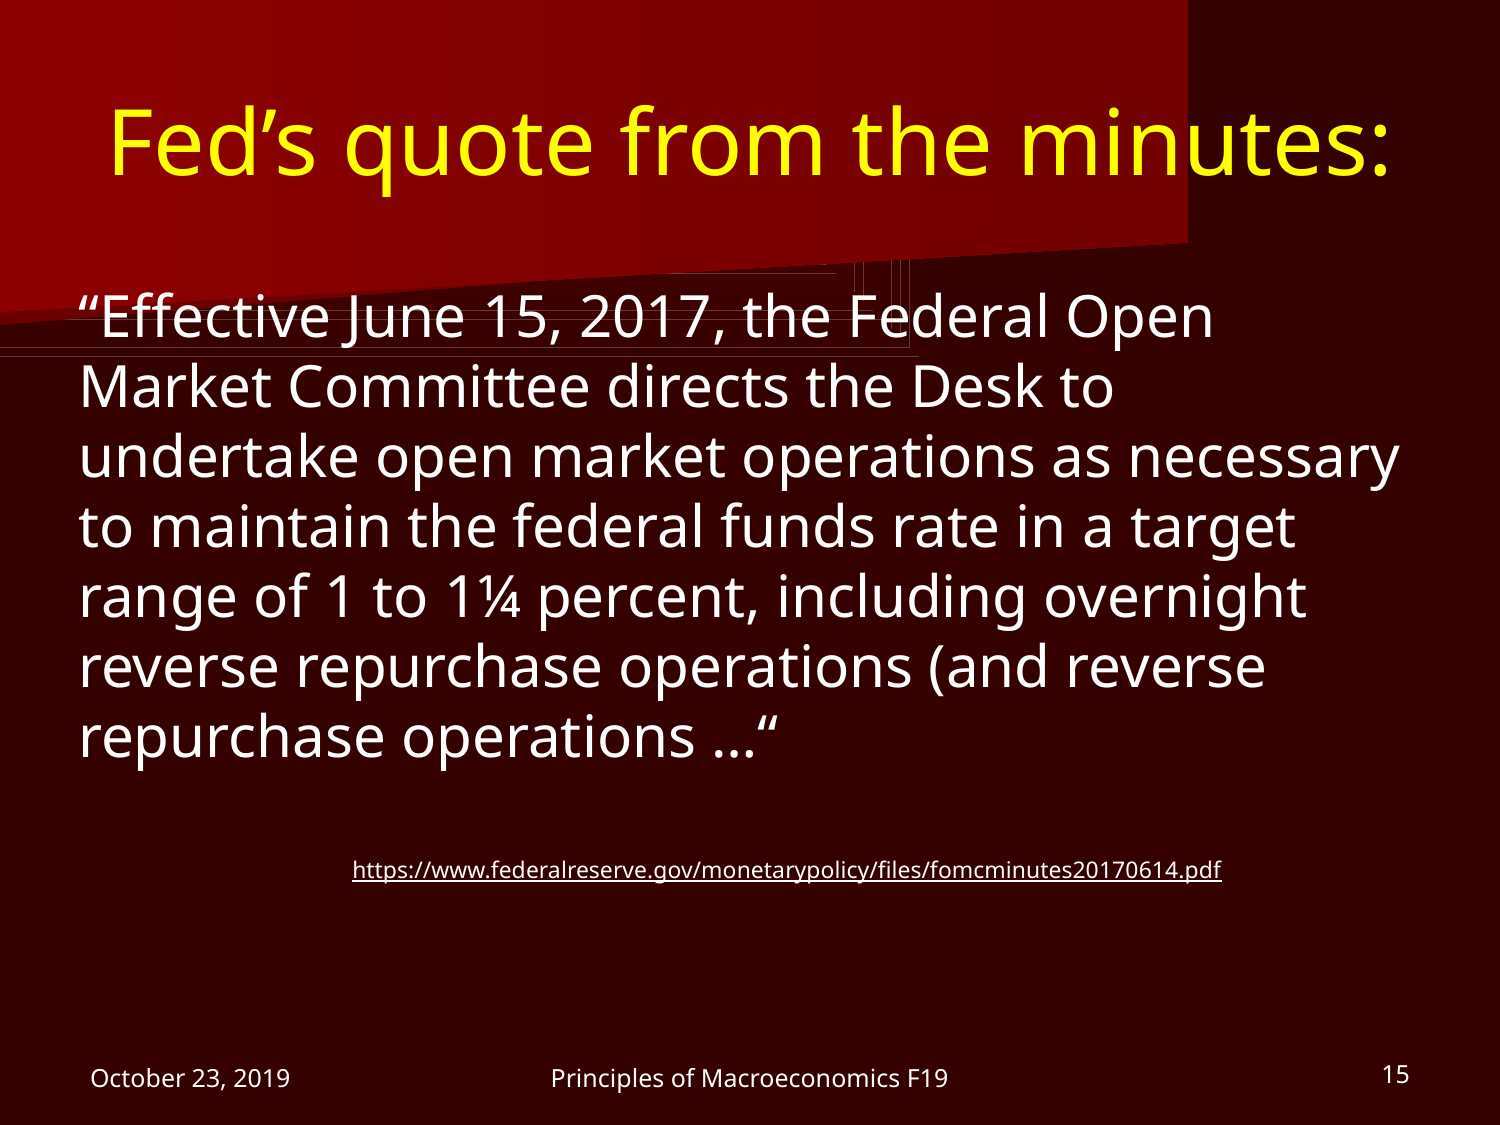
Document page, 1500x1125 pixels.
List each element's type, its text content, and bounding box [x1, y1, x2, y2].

text_box https://www.federalreserve.gov/monetarypolicy/files/fomcminutes20170614.pdf [337, 847, 1263, 894]
list “Effective June 15, 2017, the Federal Open Market Committee directs the Desk to undertake open market operations as necessary to maintain the federal funds rate in a target range of 1 to 1¼ percent, including overnight reverse repurchase operations (and reverse repurchase operations …“ [63, 232, 1426, 883]
title Fed’s quote from the minutes: [24, 45, 1475, 233]
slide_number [75, 1025, 425, 1100]
footer Principles of Macroeconomics F19 [512, 1025, 988, 1100]
slide_number 15 [1074, 1025, 1425, 1100]
